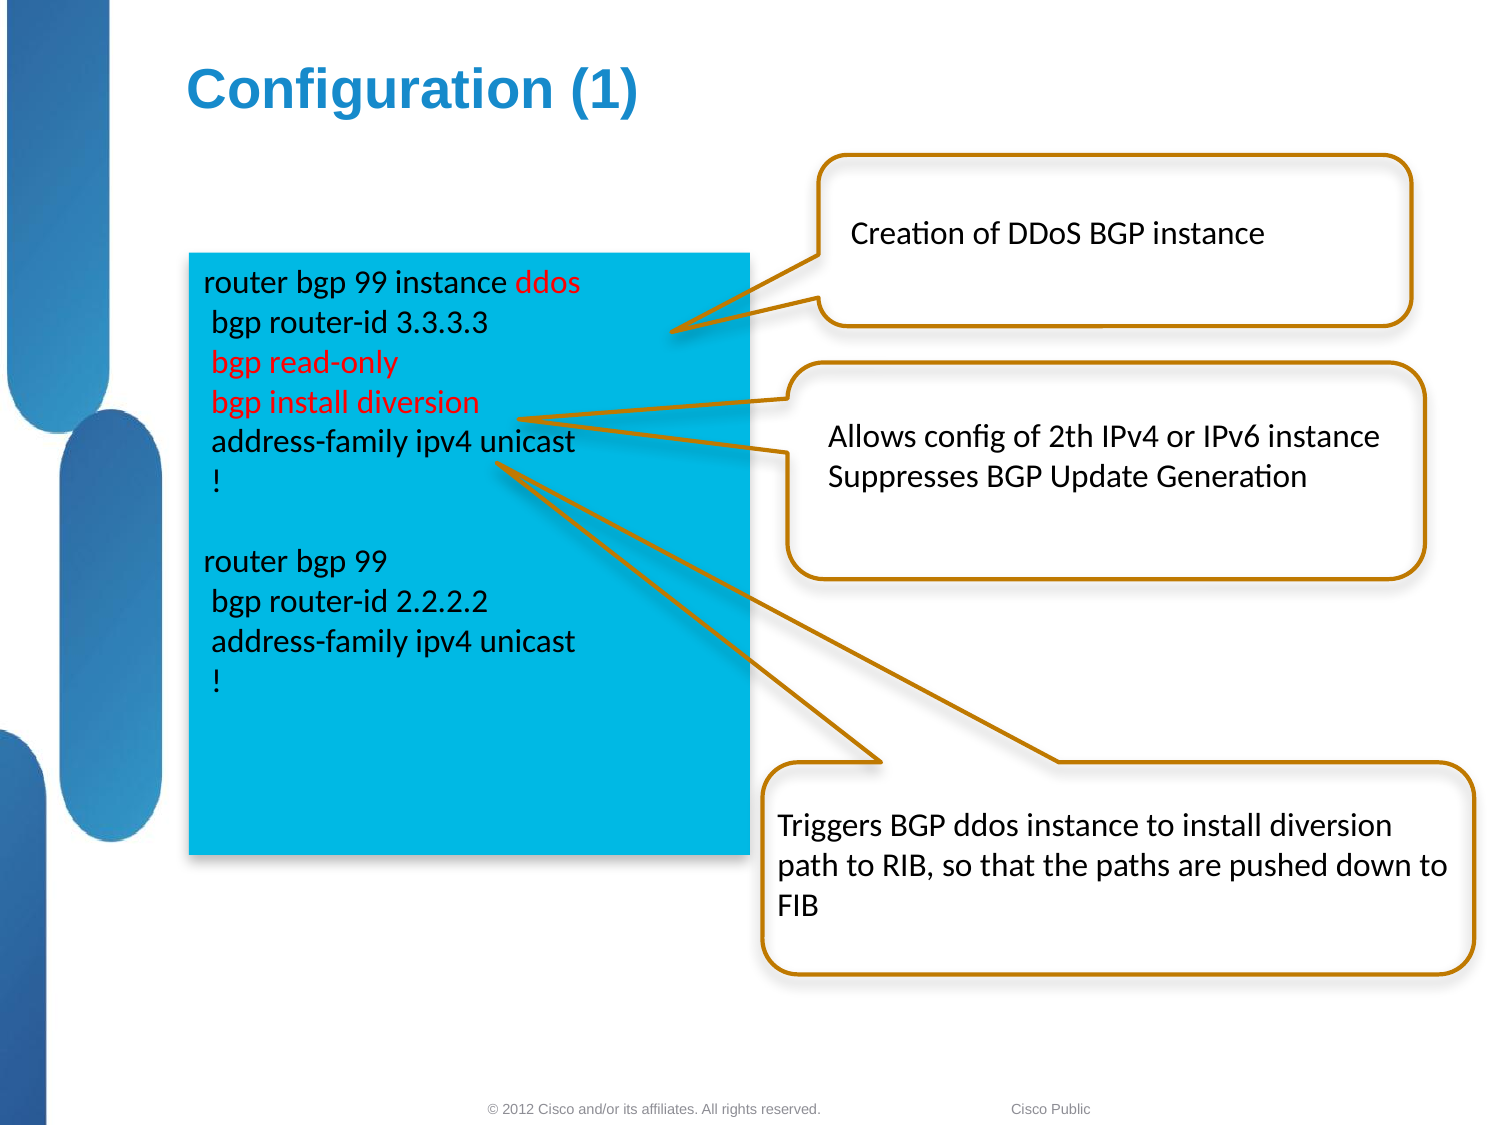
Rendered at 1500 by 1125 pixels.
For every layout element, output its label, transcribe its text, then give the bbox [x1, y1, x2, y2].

text_box Creation of DDoS BGP instance [836, 203, 1338, 259]
text_box [494, 460, 1477, 977]
text_box Triggers BGP ddos instance to install diversion path to RIB, so that the paths are pushed down to FIB [762, 795, 1475, 931]
text_box [187, 251, 752, 857]
text_box [669, 152, 1414, 335]
title Configuration (1) [173, 45, 1453, 233]
text_box [516, 360, 1428, 582]
text_box Allows config of 2th IPv4 or IPv6 instance Suppresses BGP Update Generation [813, 406, 1397, 502]
picture [0, 0, 1500, 1125]
text_box router bgp 99 instance ddos bgp router-id 3.3.3.3 bgp read-only bgp install diversion address-family ipv4 unicast ! router bgp 99 bgp router-id 2.2.2.2 address-family ipv4 unicast ! [188, 252, 747, 707]
